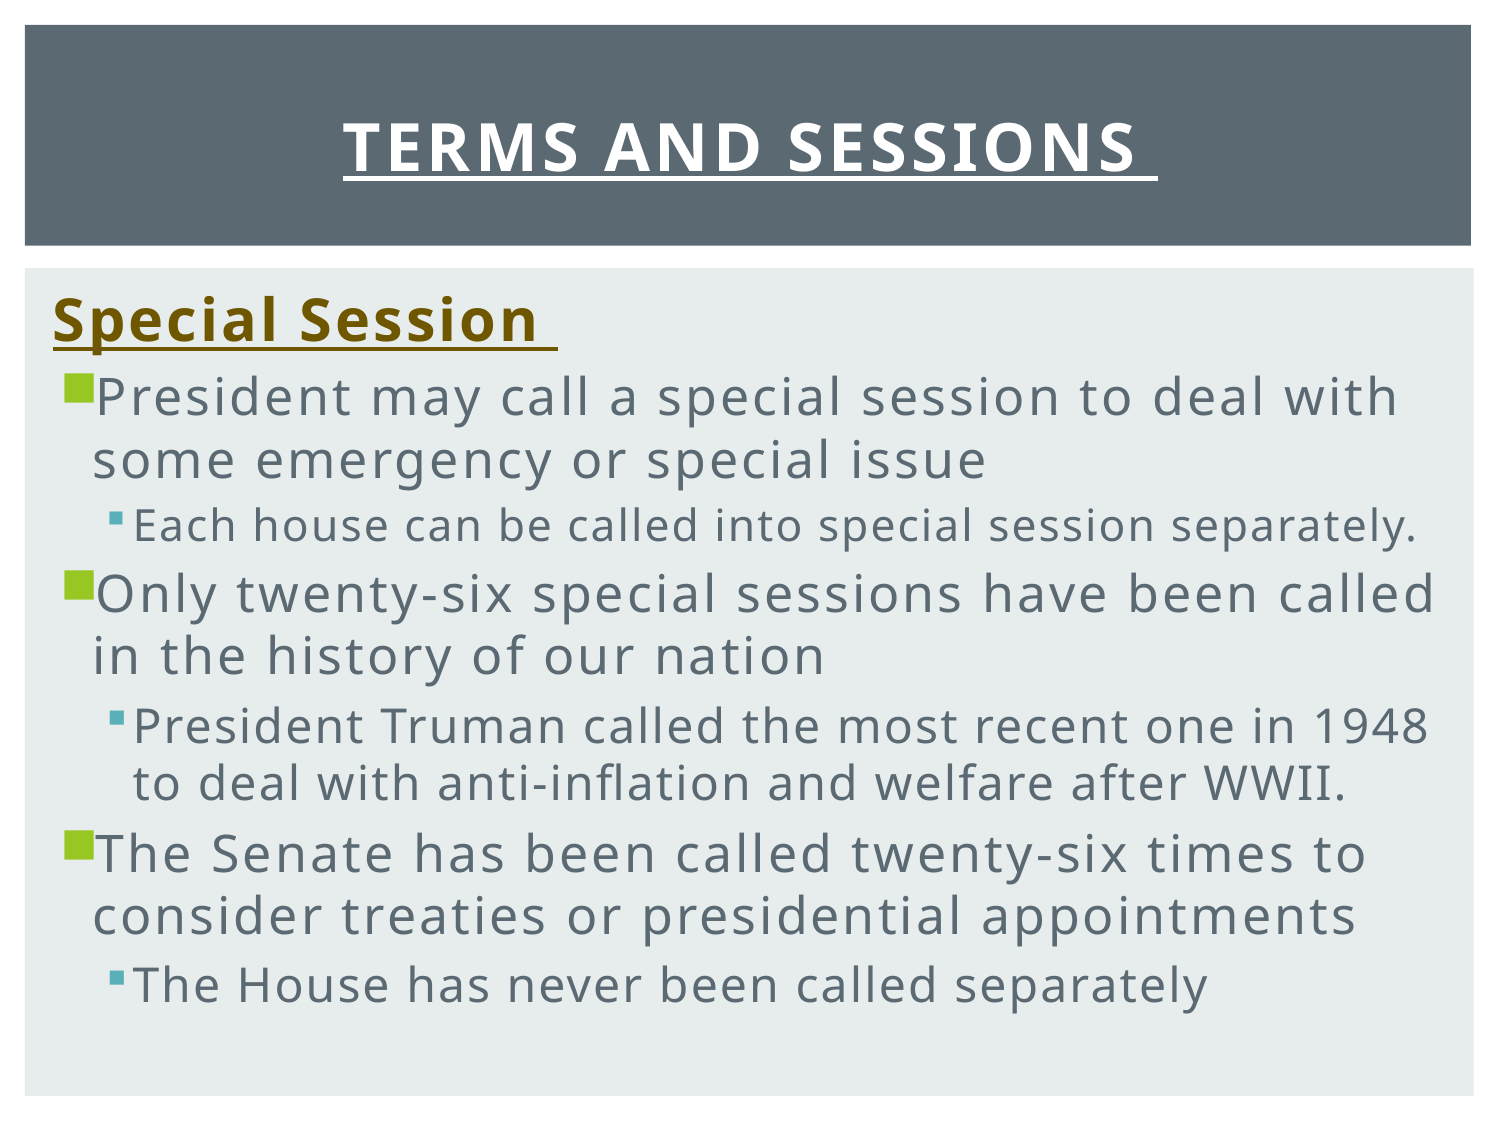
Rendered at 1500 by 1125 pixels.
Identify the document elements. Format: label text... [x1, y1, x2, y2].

list Special Session President may call a special session to deal with some emergency or special issue Each house can be called into special session separately. Only twenty-six special sessions have been called in the history of our nation President Truman called the most recent one in 1948 to deal with anti-inflation and welfare after WWII. The Senate has been called twenty-six times to consider treaties or presidential appointments The House has never been called separately [37, 275, 1463, 1076]
title Terms and Sessions [62, 58, 1438, 232]
